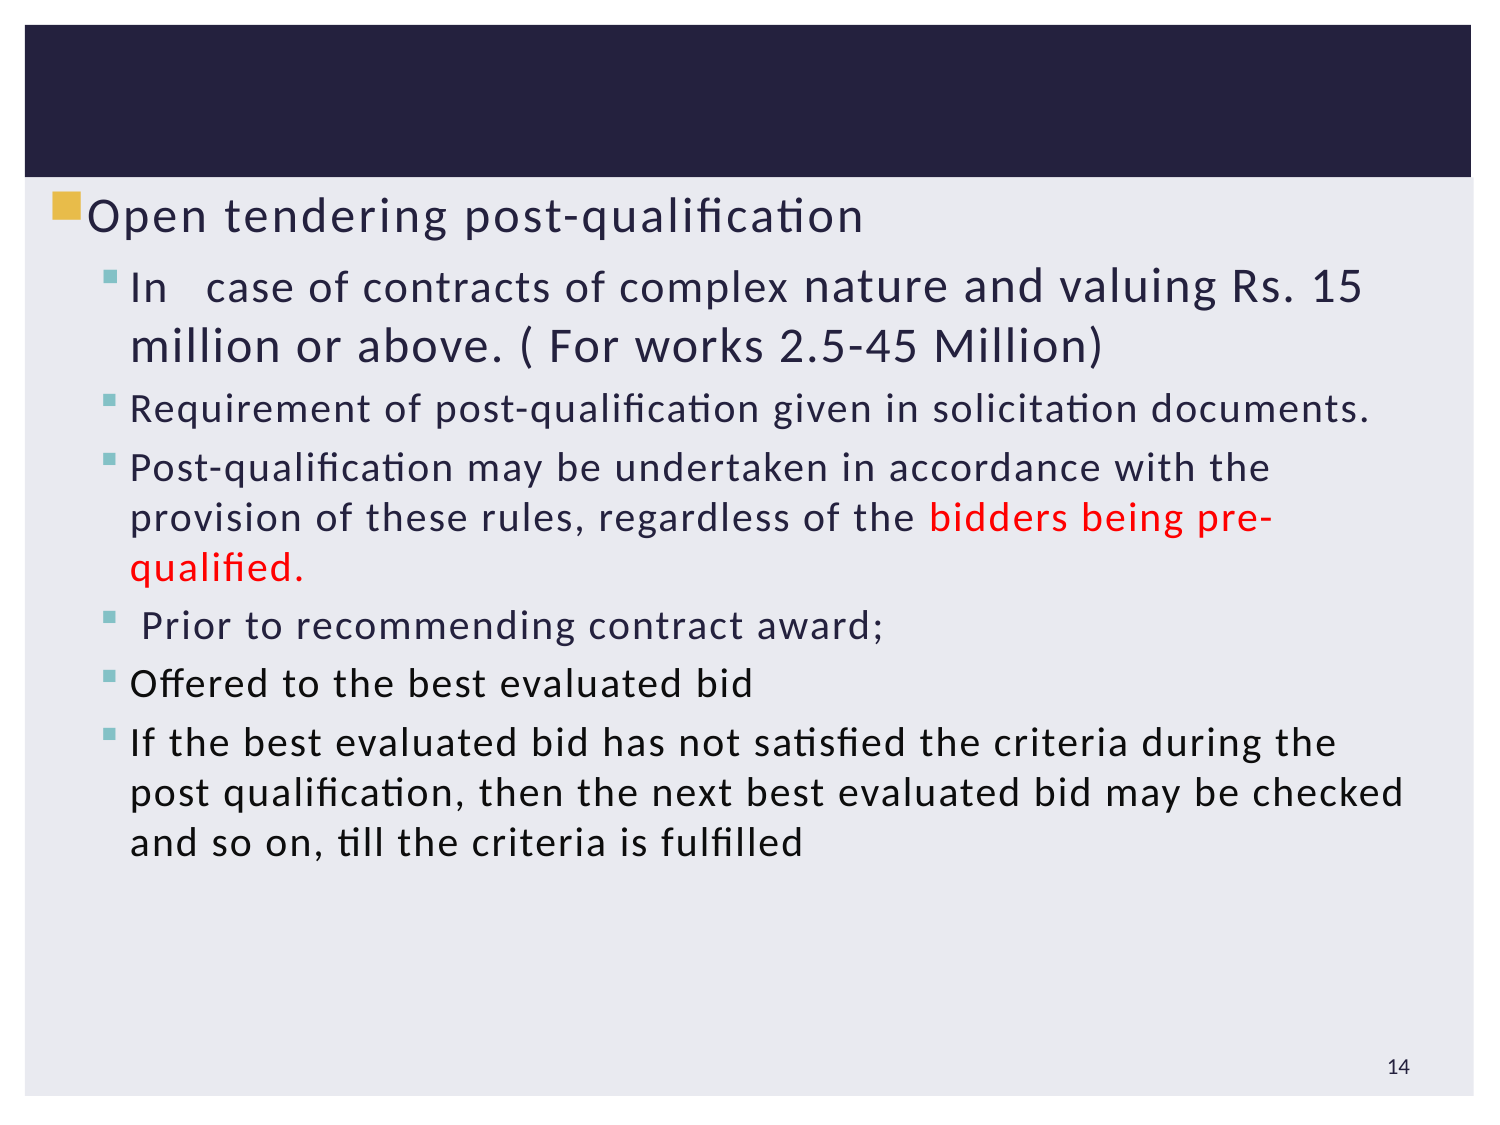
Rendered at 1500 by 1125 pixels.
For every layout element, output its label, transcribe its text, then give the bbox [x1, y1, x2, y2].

list Open tendering post-qualification In case of contracts of complex nature and valuing Rs. 15 million or above. ( For works 2.5-45 Million) Requirement of post-qualification given in solicitation documents. Post-qualification may be undertaken in accordance with the provision of these rules, regardless of the bidders being pre-qualified. Prior to recommending contract award; Offered to the best evaluated bid If the best evaluated bid has not satisfied the criteria during the post qualification, then the next best evaluated bid may be checked and so on, till the criteria is fulfilled [24, 174, 1442, 1063]
slide_number 14 [1349, 1041, 1448, 1089]
